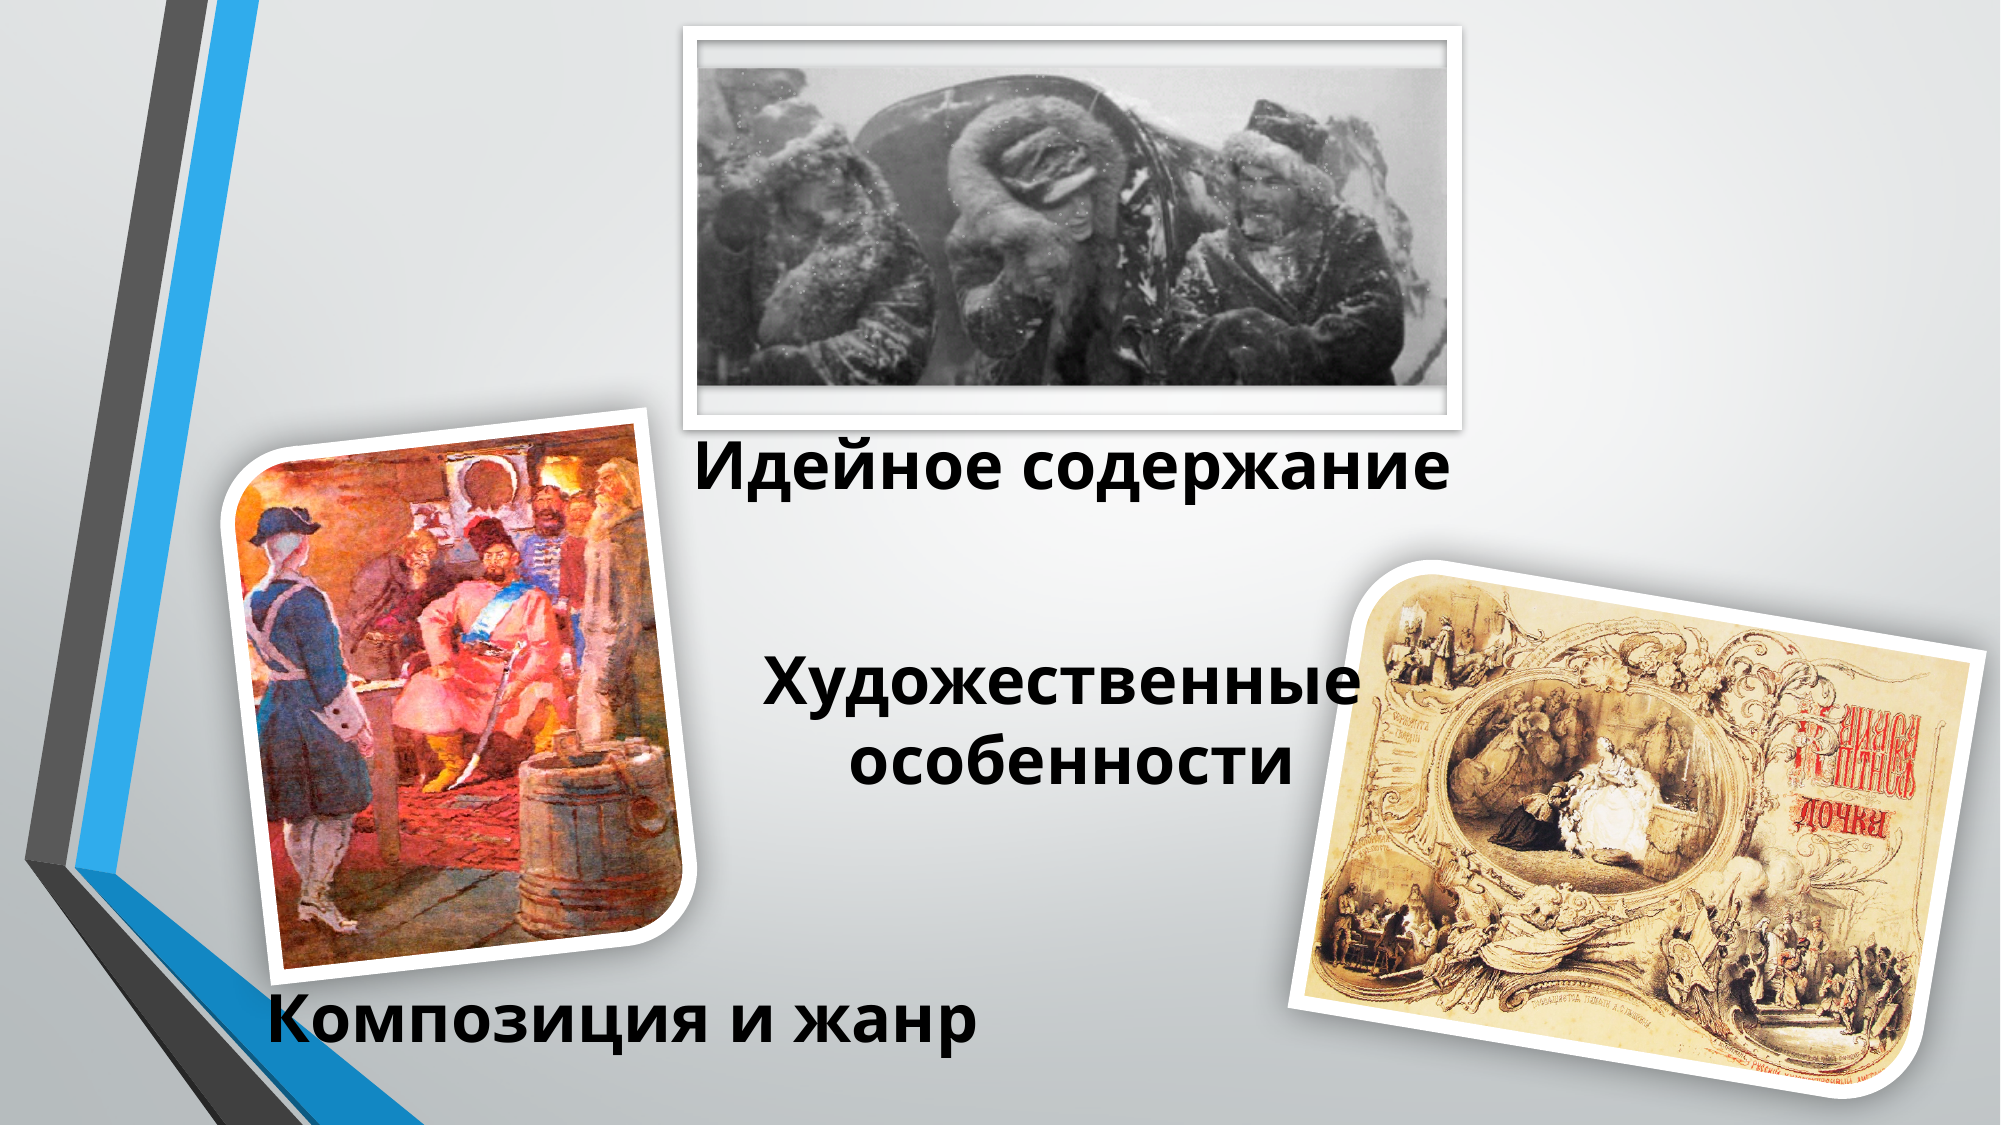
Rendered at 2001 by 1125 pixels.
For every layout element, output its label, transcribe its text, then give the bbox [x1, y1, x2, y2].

picture [1305, 575, 1969, 1084]
picture [235, 424, 682, 968]
picture [696, 40, 1448, 416]
text_box Идейное содержание [677, 415, 1467, 511]
text_box Композиция и жанр [250, 968, 994, 1064]
text_box Художественные особенности [748, 630, 1328, 806]
